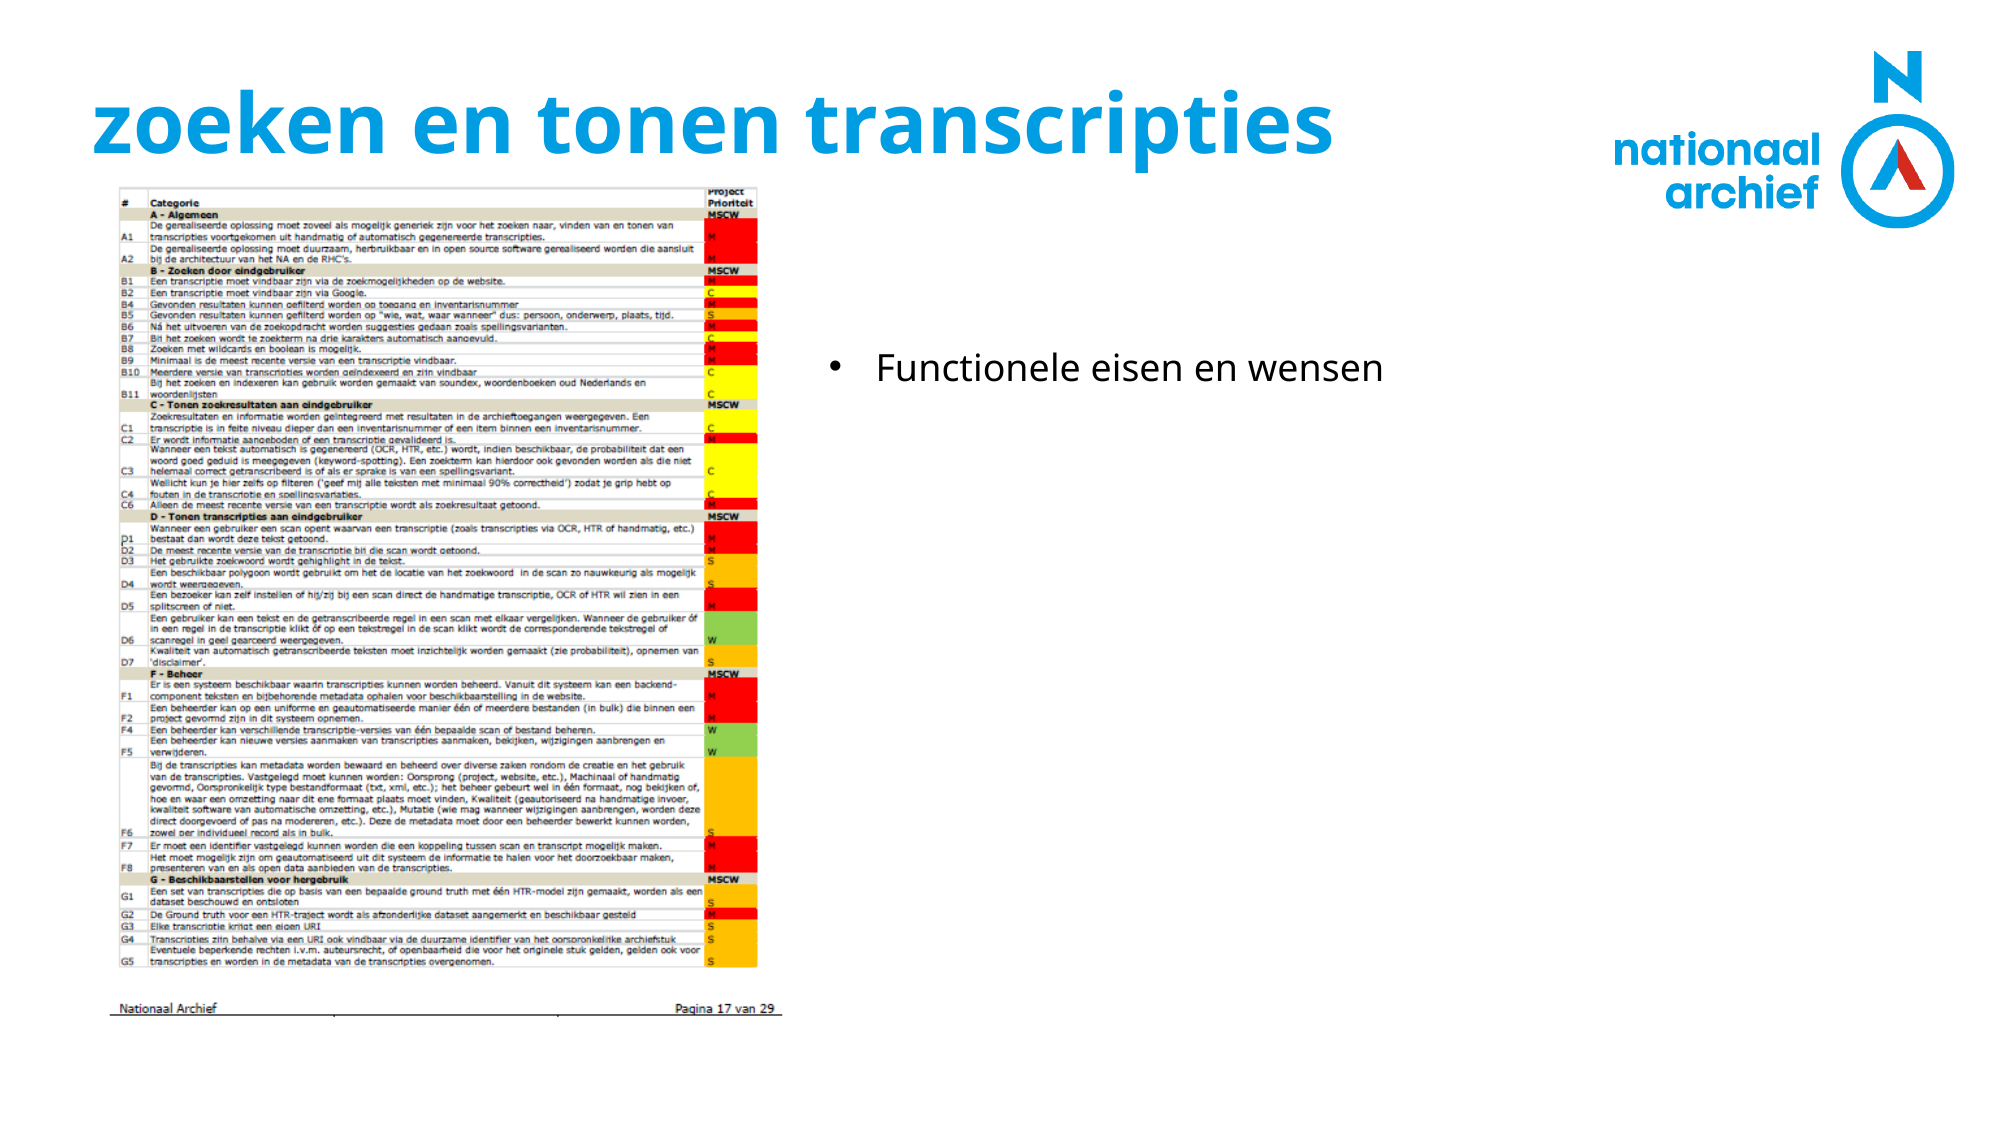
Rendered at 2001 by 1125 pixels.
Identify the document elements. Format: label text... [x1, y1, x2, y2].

text_box zoeken en tonen transcripties [77, 73, 1671, 213]
picture [1614, 50, 1955, 229]
picture [1908, 182, 1955, 229]
picture [1853, 126, 1942, 216]
text_box Functionele eisen en wensen [814, 336, 2000, 396]
picture [22, 182, 814, 1041]
picture [1673, 190, 1684, 202]
